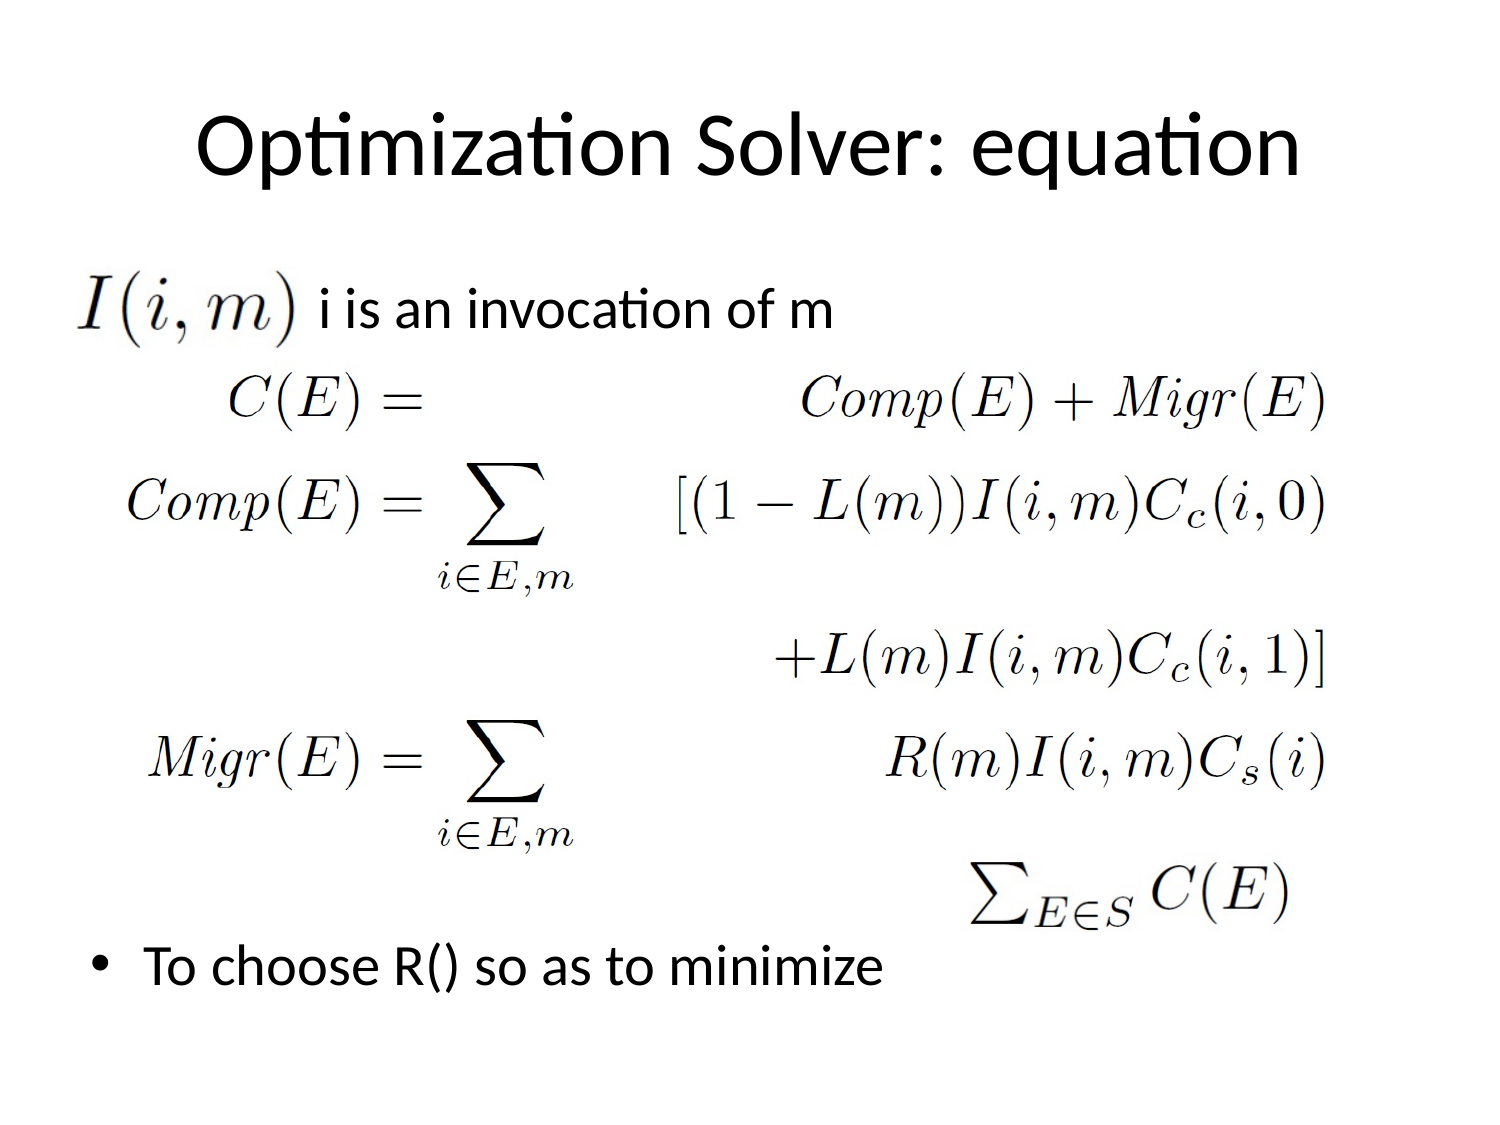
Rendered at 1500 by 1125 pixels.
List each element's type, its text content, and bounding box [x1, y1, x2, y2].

picture [76, 266, 302, 354]
picture [111, 361, 1341, 935]
title Optimization Solver: equation [75, 45, 1425, 233]
list : i is an invocation of m To choose R() so as to minimize [75, 262, 1425, 1005]
